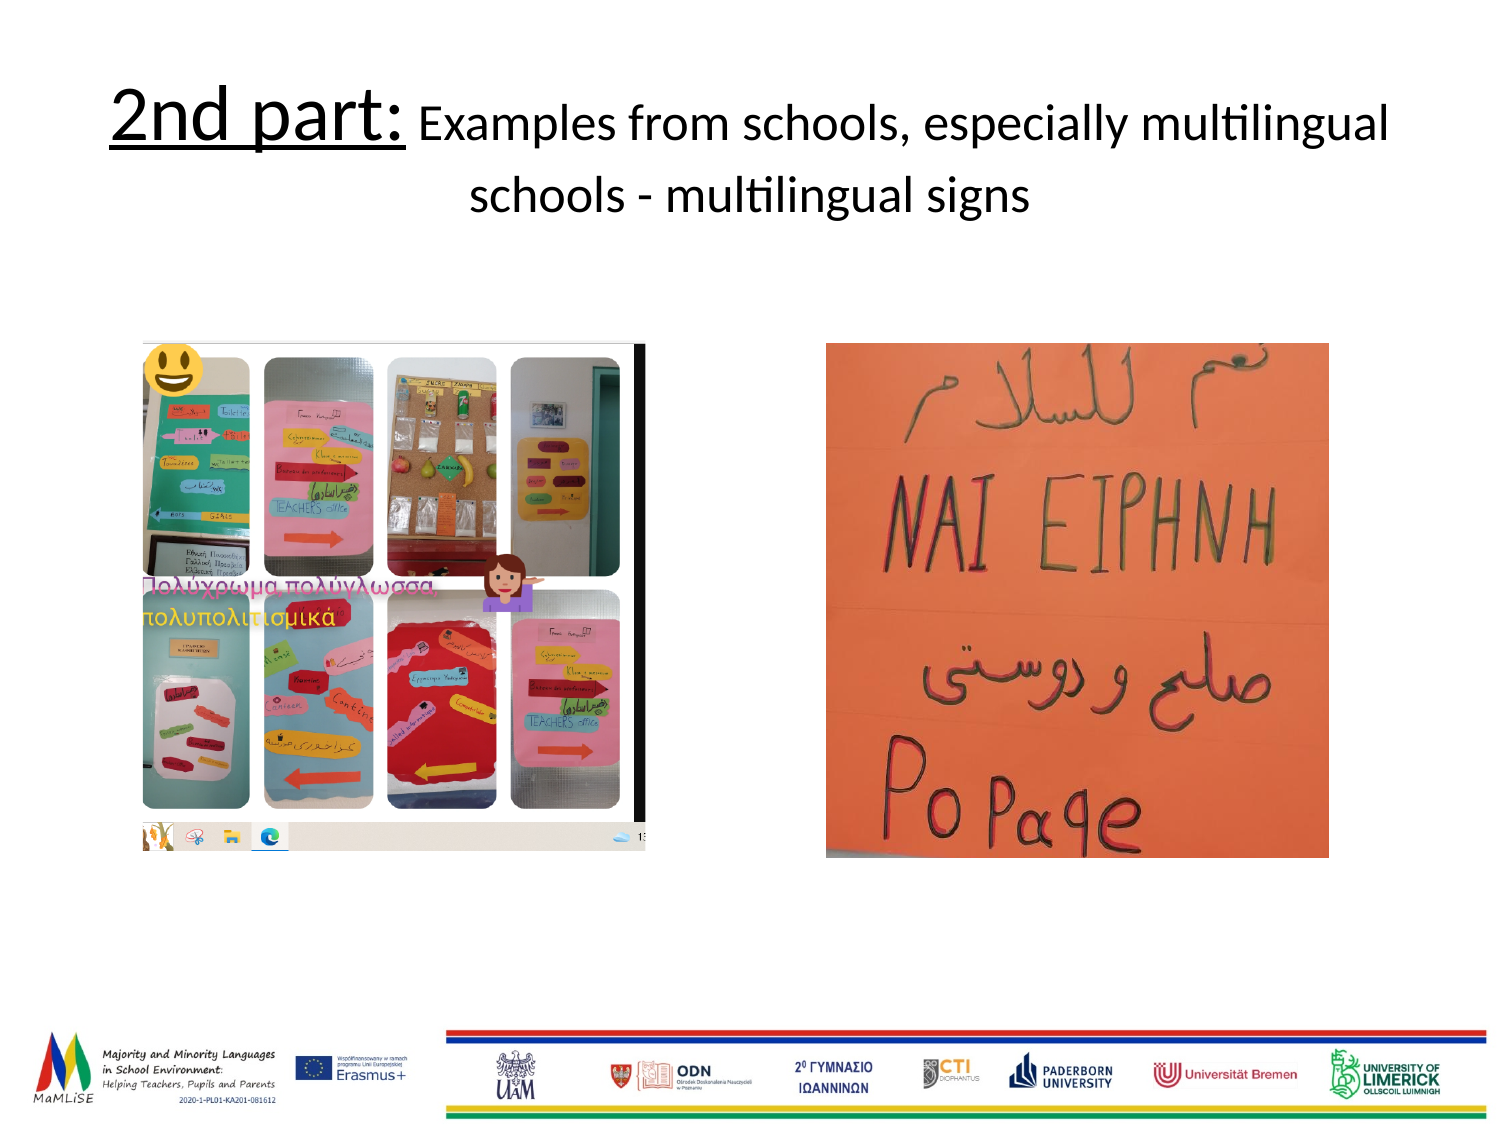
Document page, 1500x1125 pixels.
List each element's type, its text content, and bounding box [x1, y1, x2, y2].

title 2nd part: Examples from schools, especially multilingual schools - multilingual signs [75, 45, 1425, 233]
picture [0, 0, 1500, 1125]
